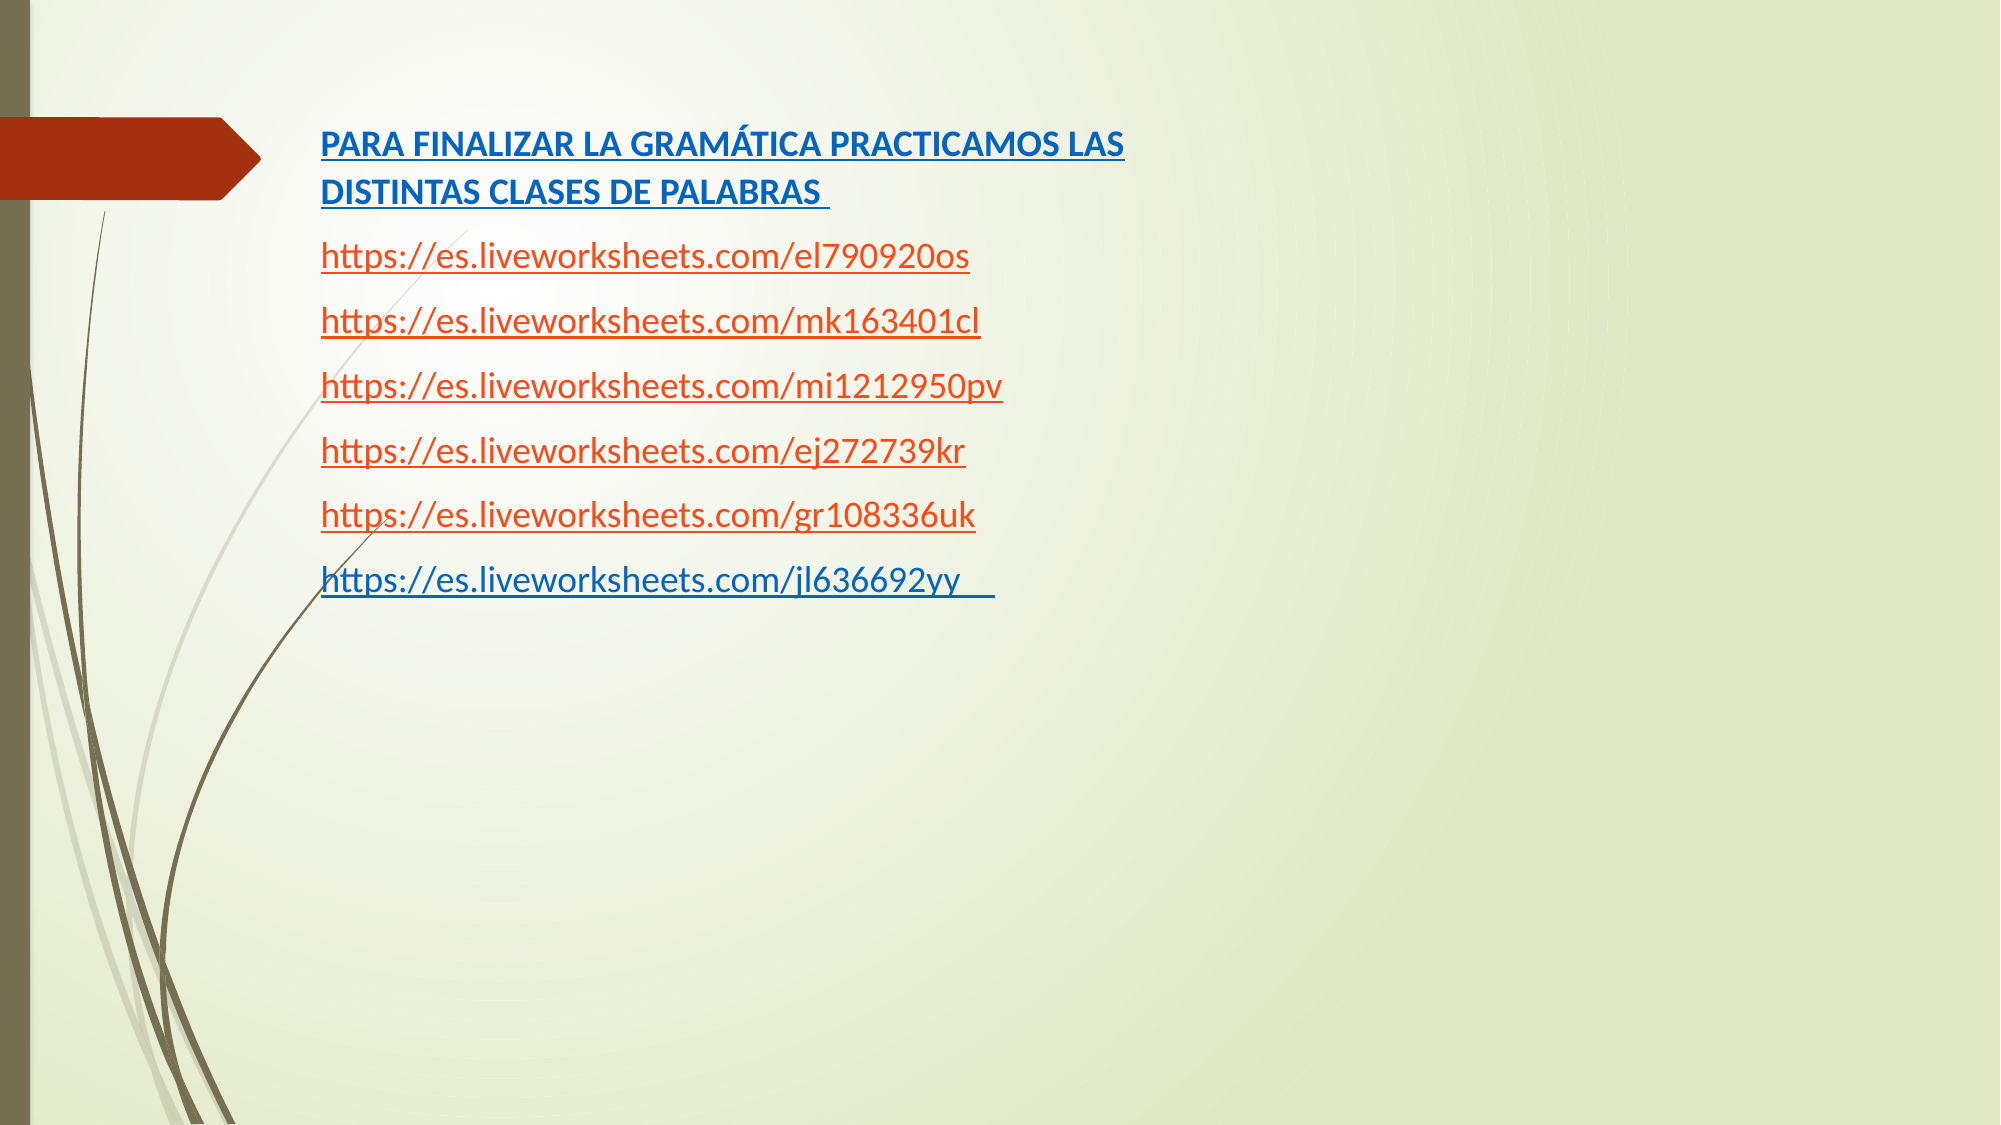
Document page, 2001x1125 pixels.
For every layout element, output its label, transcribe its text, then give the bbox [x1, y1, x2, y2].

text_box PARA FINALIZAR LA GRAMÁTICA PRACTICAMOS LAS DISTINTAS CLASES DE PALABRAS https://es.liveworksheets.com/el790920os https://es.liveworksheets.com/mk163401cl https://es.liveworksheets.com/mi1212950pv https://es.liveworksheets.com/ej272739kr https://es.liveworksheets.com/gr108336uk https://es.liveworksheets.com/jl636692yy [305, 107, 1306, 608]
